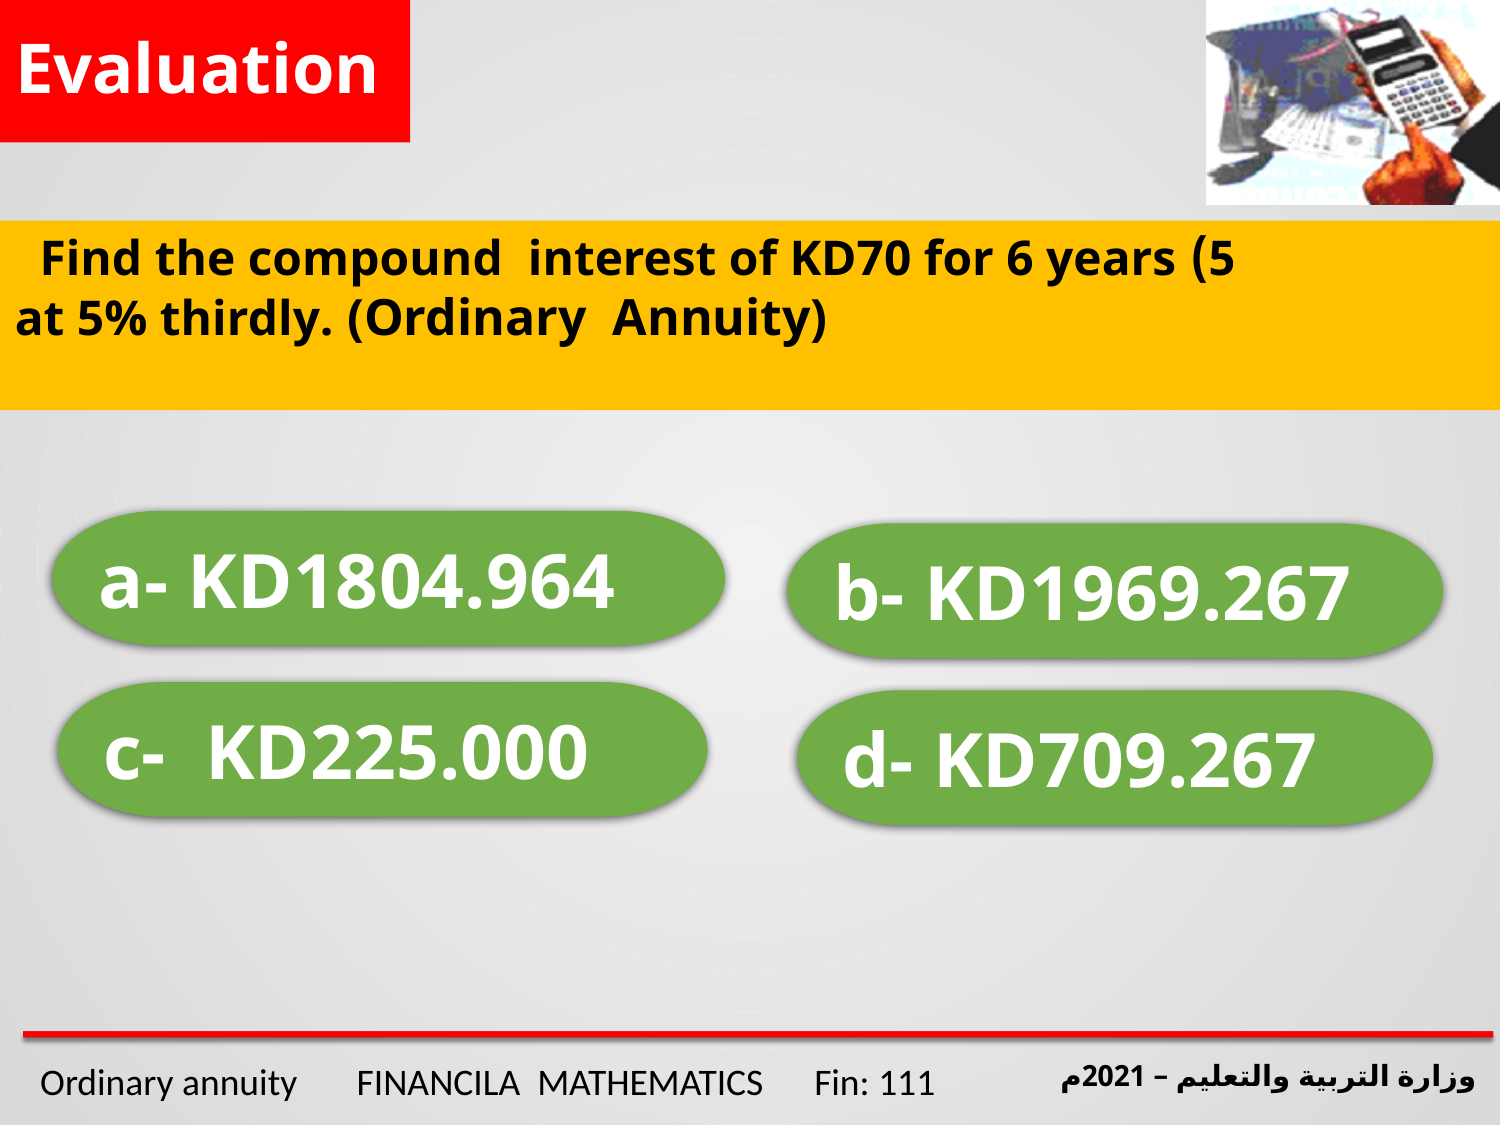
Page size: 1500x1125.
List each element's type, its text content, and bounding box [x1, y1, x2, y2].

text_box Ordinary annuity FINANCILA MATHEMATICS Fin: 111 [16, 1050, 975, 1111]
picture [1206, 0, 1500, 205]
text_box b- KD1969.267 [787, 523, 1443, 658]
text_box d- KD709.267 [797, 690, 1433, 825]
text_box a- KD1804.964 [52, 510, 725, 646]
text_box 5) Find the compound interest of KD70 for 6 years at 5% thirdly. (Ordinary Annuity) [0, 220, 1500, 411]
title Evaluation [0, 0, 411, 143]
text_box c- KD225.000 [57, 682, 708, 817]
text_box وزارة التربية والتعليم – 2021م [1045, 1049, 1492, 1100]
picture [16, 1028, 1500, 1049]
